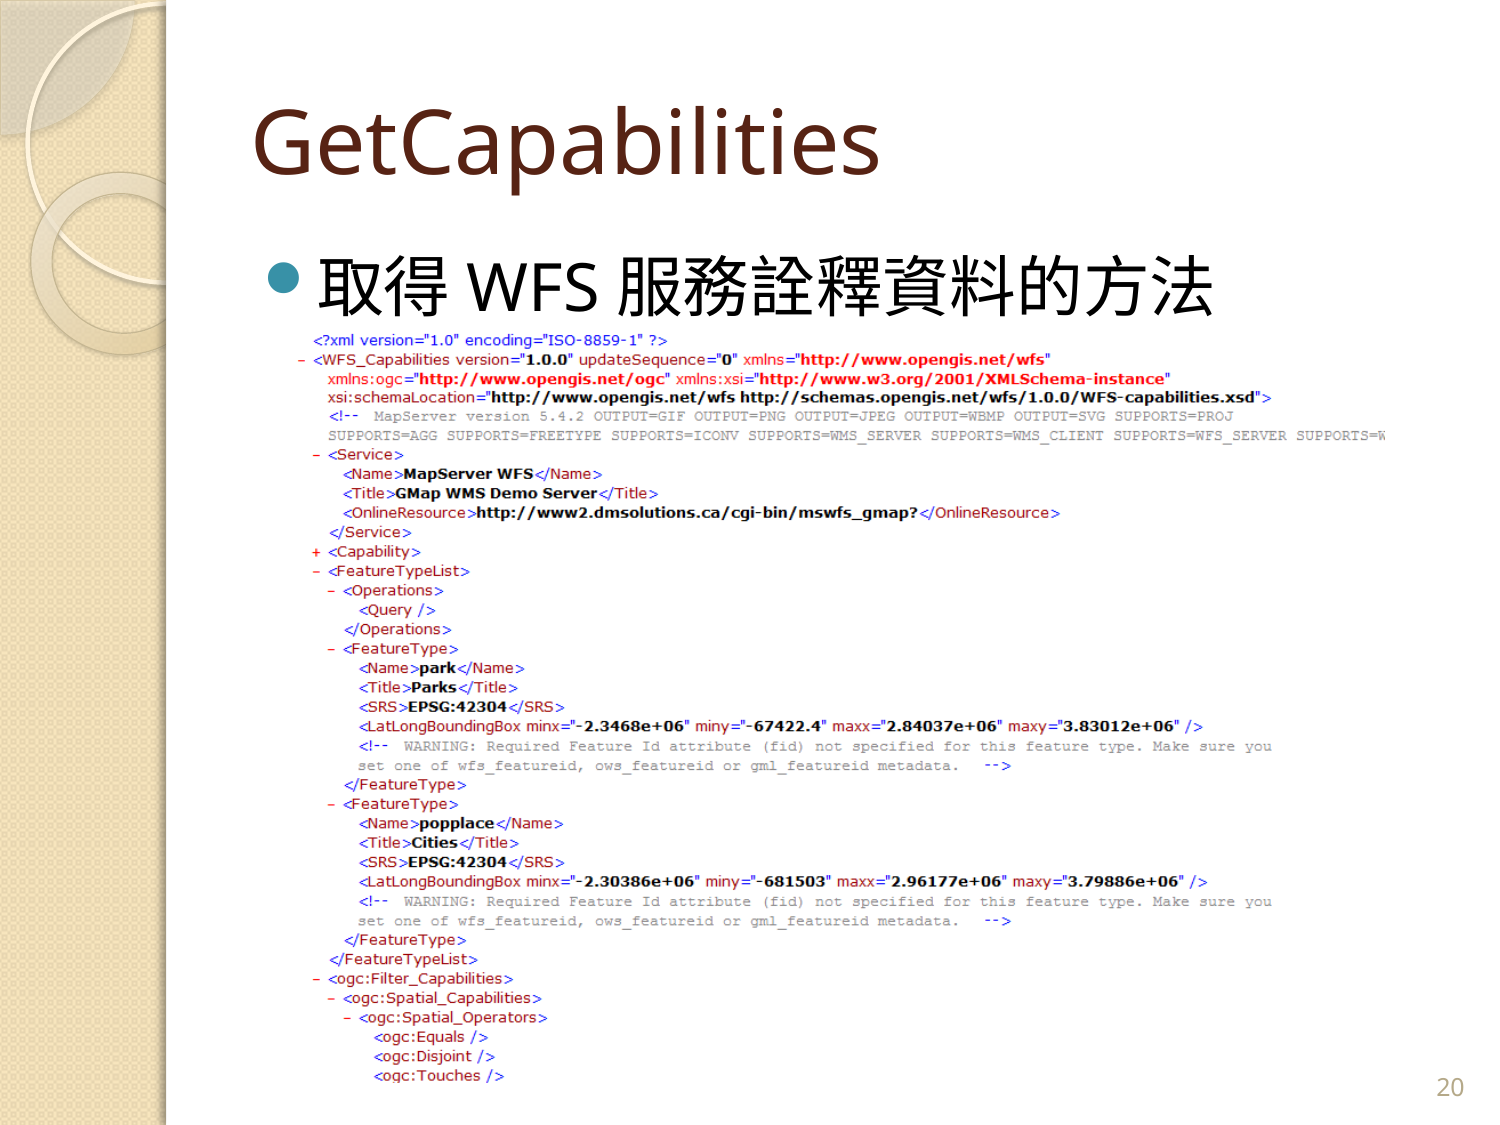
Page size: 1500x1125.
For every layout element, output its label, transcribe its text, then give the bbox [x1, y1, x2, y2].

slide_number 20 [1413, 1034, 1488, 1113]
list 取得WFS服務詮釋資料的方法 [235, 237, 1466, 1025]
title GetCapabilities [235, 45, 1466, 233]
picture [288, 326, 1385, 1083]
